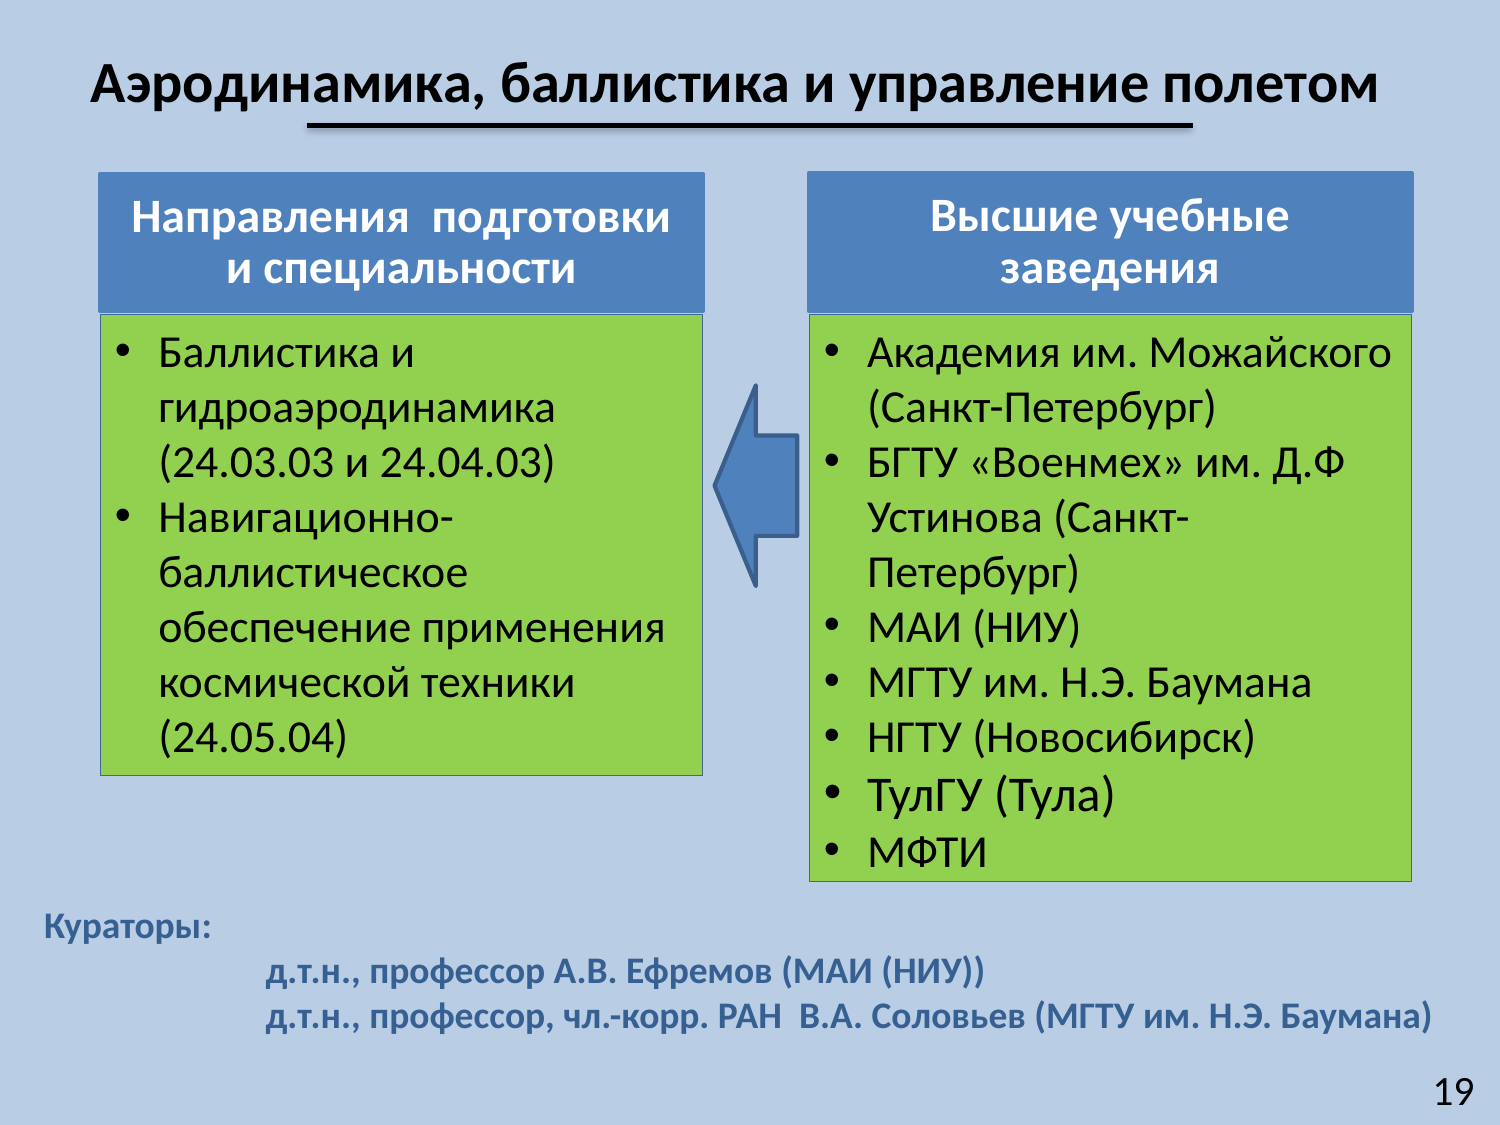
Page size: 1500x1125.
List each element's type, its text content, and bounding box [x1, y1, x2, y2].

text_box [100, 173, 703, 312]
text_box Баллистика и гидроаэродинамика (24.03.03 и 24.04.03) Навигационно-баллистическое обеспечение применения космической техники (24.05.04) [100, 320, 703, 776]
text_box Кураторы: д.т.н., профессор А.В. Ефремов (МАИ (НИУ)) д.т.н., профессор, чл.-корр. РАН В.А. Соловьев (МГТУ им. Н.Э. Баумана) [29, 893, 1471, 1043]
text_box Академия им. Можайского (Санкт-Петербург) БГТУ «Военмех» им. Д.Ф Устинова (Санкт-Петербург) МАИ (НИУ) МГТУ им. Н.Э. Баумана НГТУ (Новосибирск) ТулГУ (Тула) МФТИ [809, 319, 1412, 882]
text_box 19 [1139, 1058, 1490, 1119]
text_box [808, 172, 1412, 312]
text_box Аэродинамика, баллистика и управление полетом [75, 36, 1425, 122]
text_box [712, 383, 800, 589]
